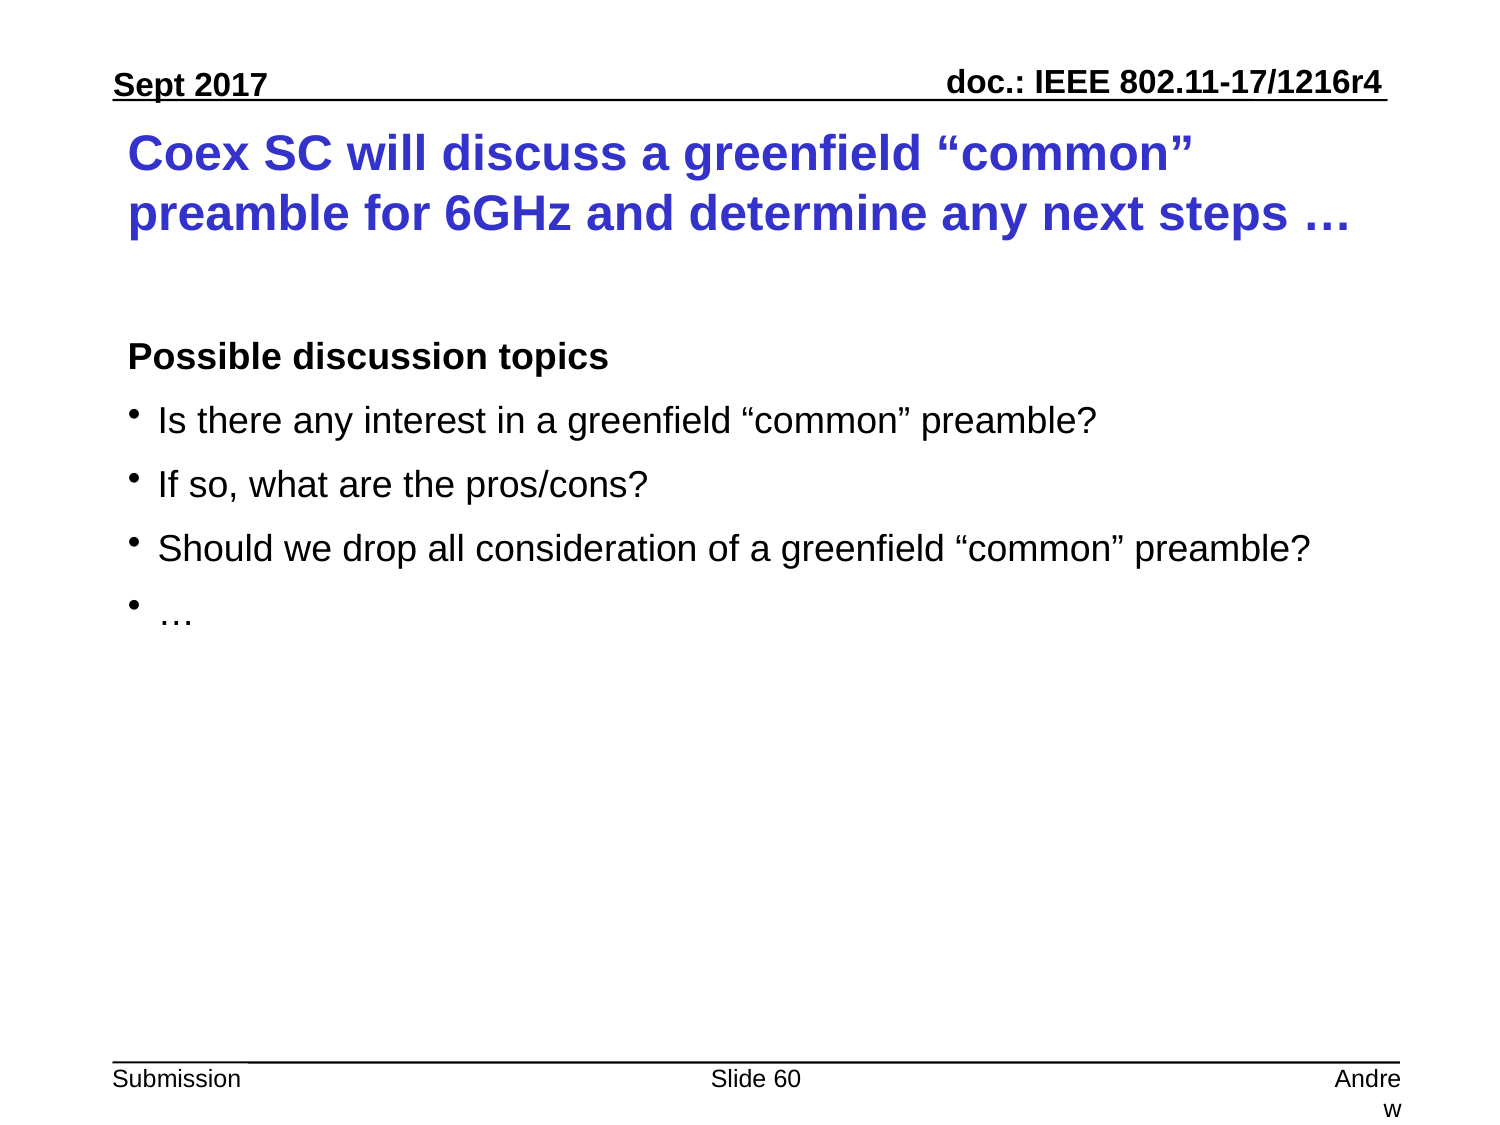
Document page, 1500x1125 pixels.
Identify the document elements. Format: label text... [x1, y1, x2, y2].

title Coex SC will discuss a greenfield “common” preamble for 6GHz and determine any next steps … [112, 112, 1388, 288]
footer Andrew Myles, Cisco [1320, 1061, 1402, 1093]
slide_number Slide 60 [709, 1061, 803, 1093]
list Possible discussion topics Is there any interest in a greenfield “common” preamble? If so, what are the pros/cons? Should we drop all consideration of a greenfield “common” preamble? … [112, 324, 1388, 1000]
